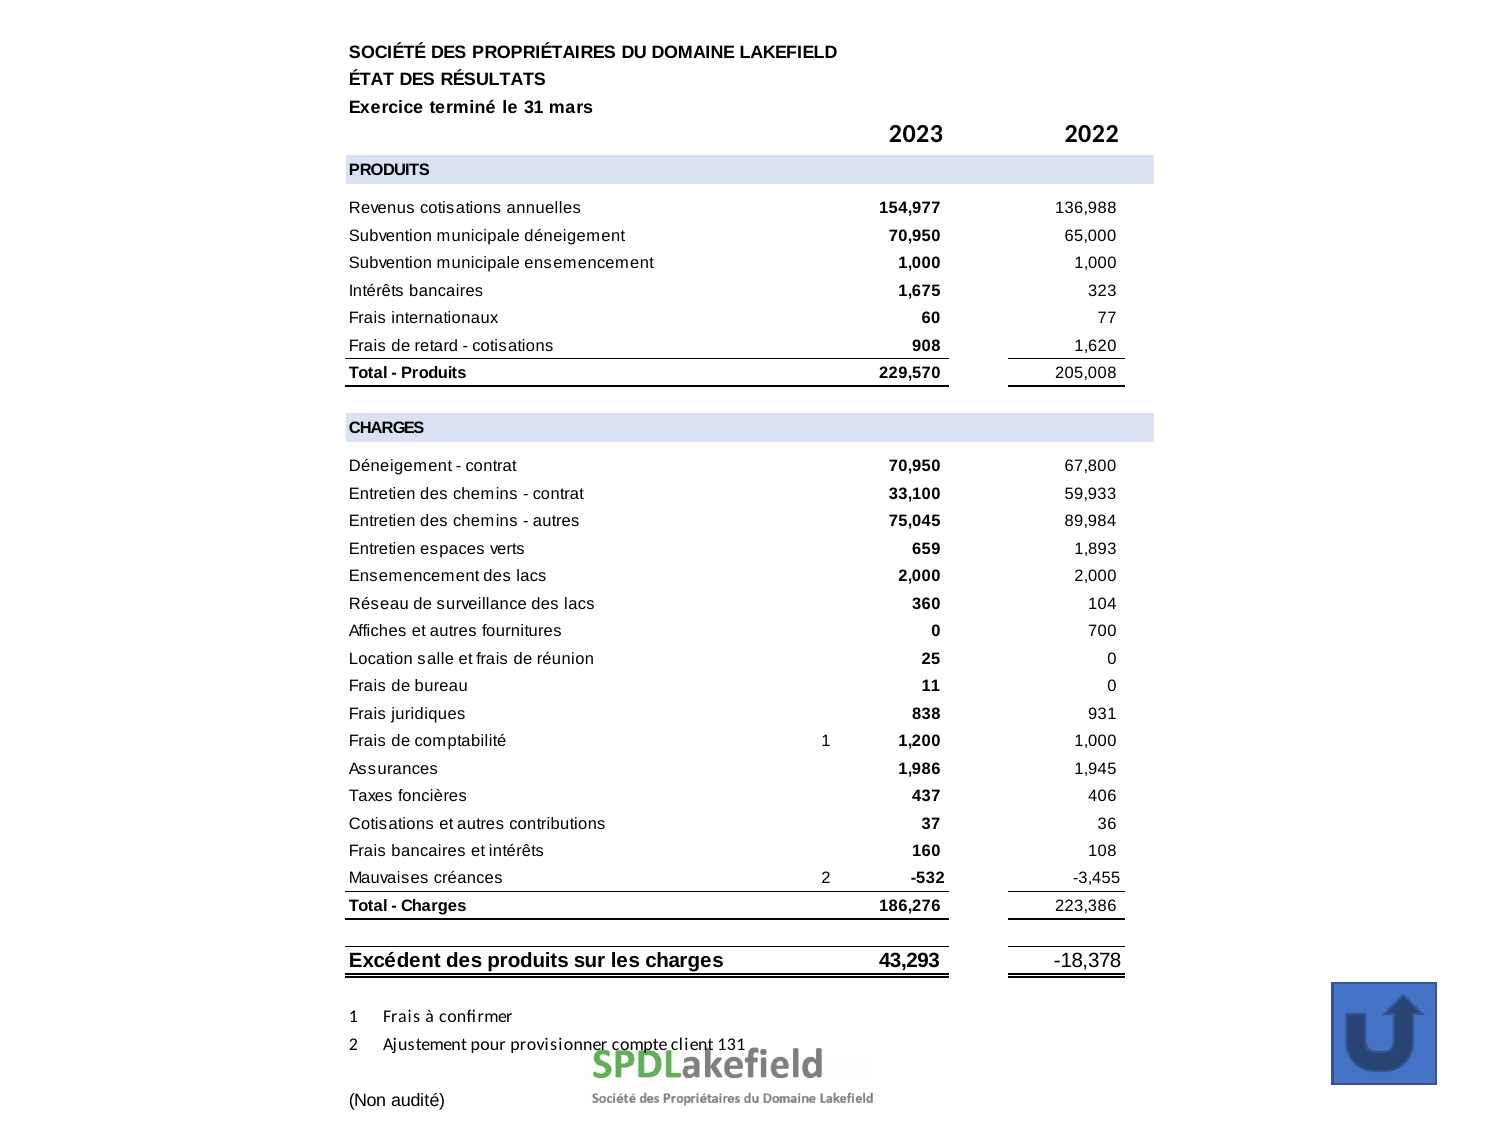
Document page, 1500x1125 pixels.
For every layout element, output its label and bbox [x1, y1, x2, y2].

text_box [1331, 982, 1437, 1085]
picture [344, 37, 1156, 1115]
